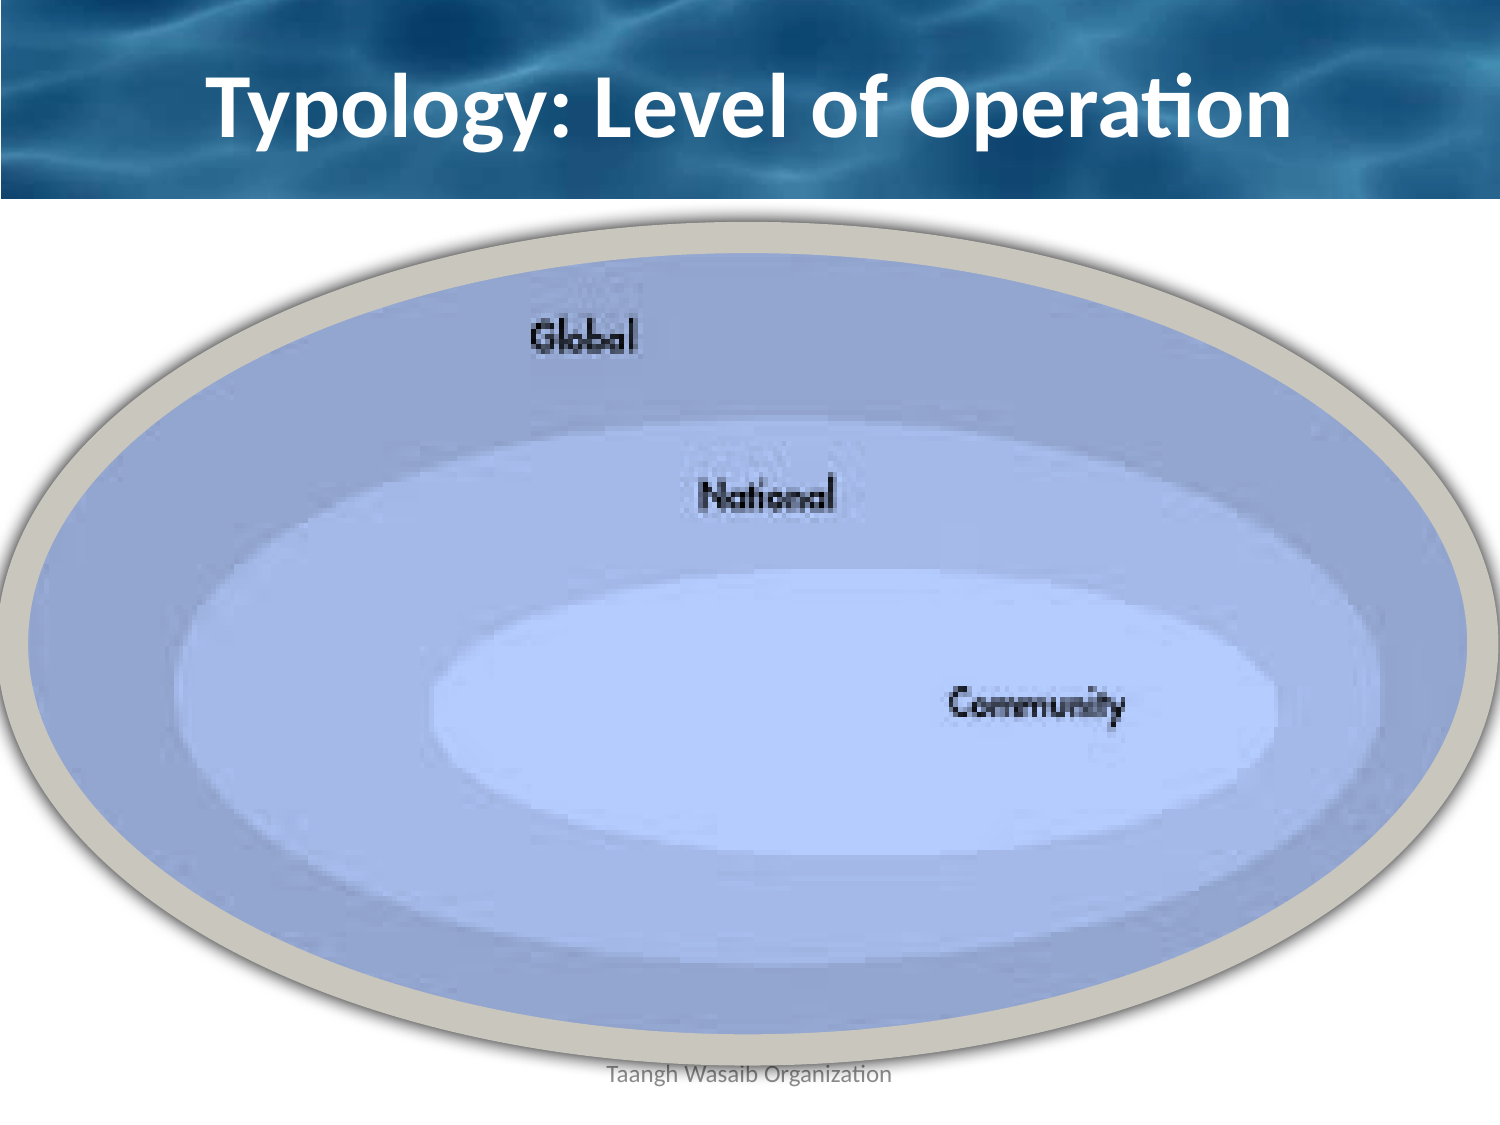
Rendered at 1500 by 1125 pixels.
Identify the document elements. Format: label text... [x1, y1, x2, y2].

footer Taangh Wasaib Organization [512, 1058, 988, 1103]
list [12, 237, 1484, 1051]
picture [1, 0, 1500, 199]
title Typology: Level of Operation [37, 7, 1463, 195]
